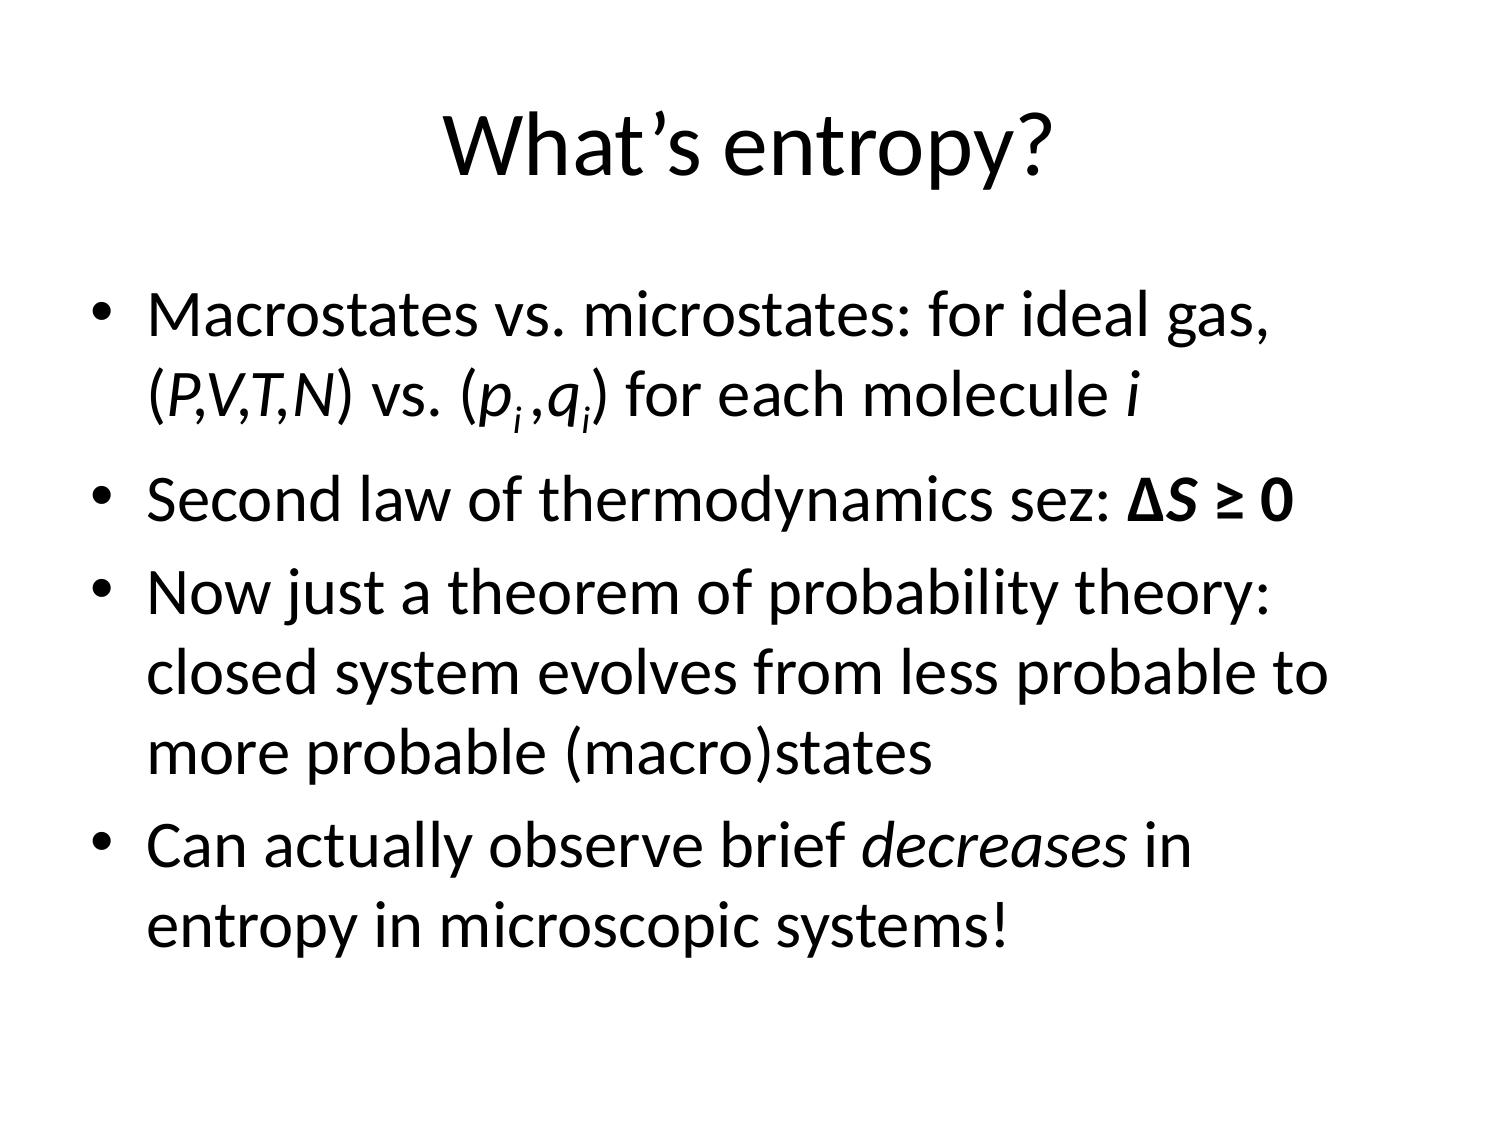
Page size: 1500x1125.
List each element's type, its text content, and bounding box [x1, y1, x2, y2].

title What’s entropy? [75, 45, 1425, 233]
list Macrostates vs. microstates: for ideal gas, (P,V,T,N) vs. (pi ,qi) for each molecule i Second law of thermodynamics sez: ΔS ≥ 0 Now just a theorem of probability theory: closed system evolves from less probable to more probable (macro)states Can actually observe brief decreases in entropy in microscopic systems! [75, 262, 1425, 1005]
